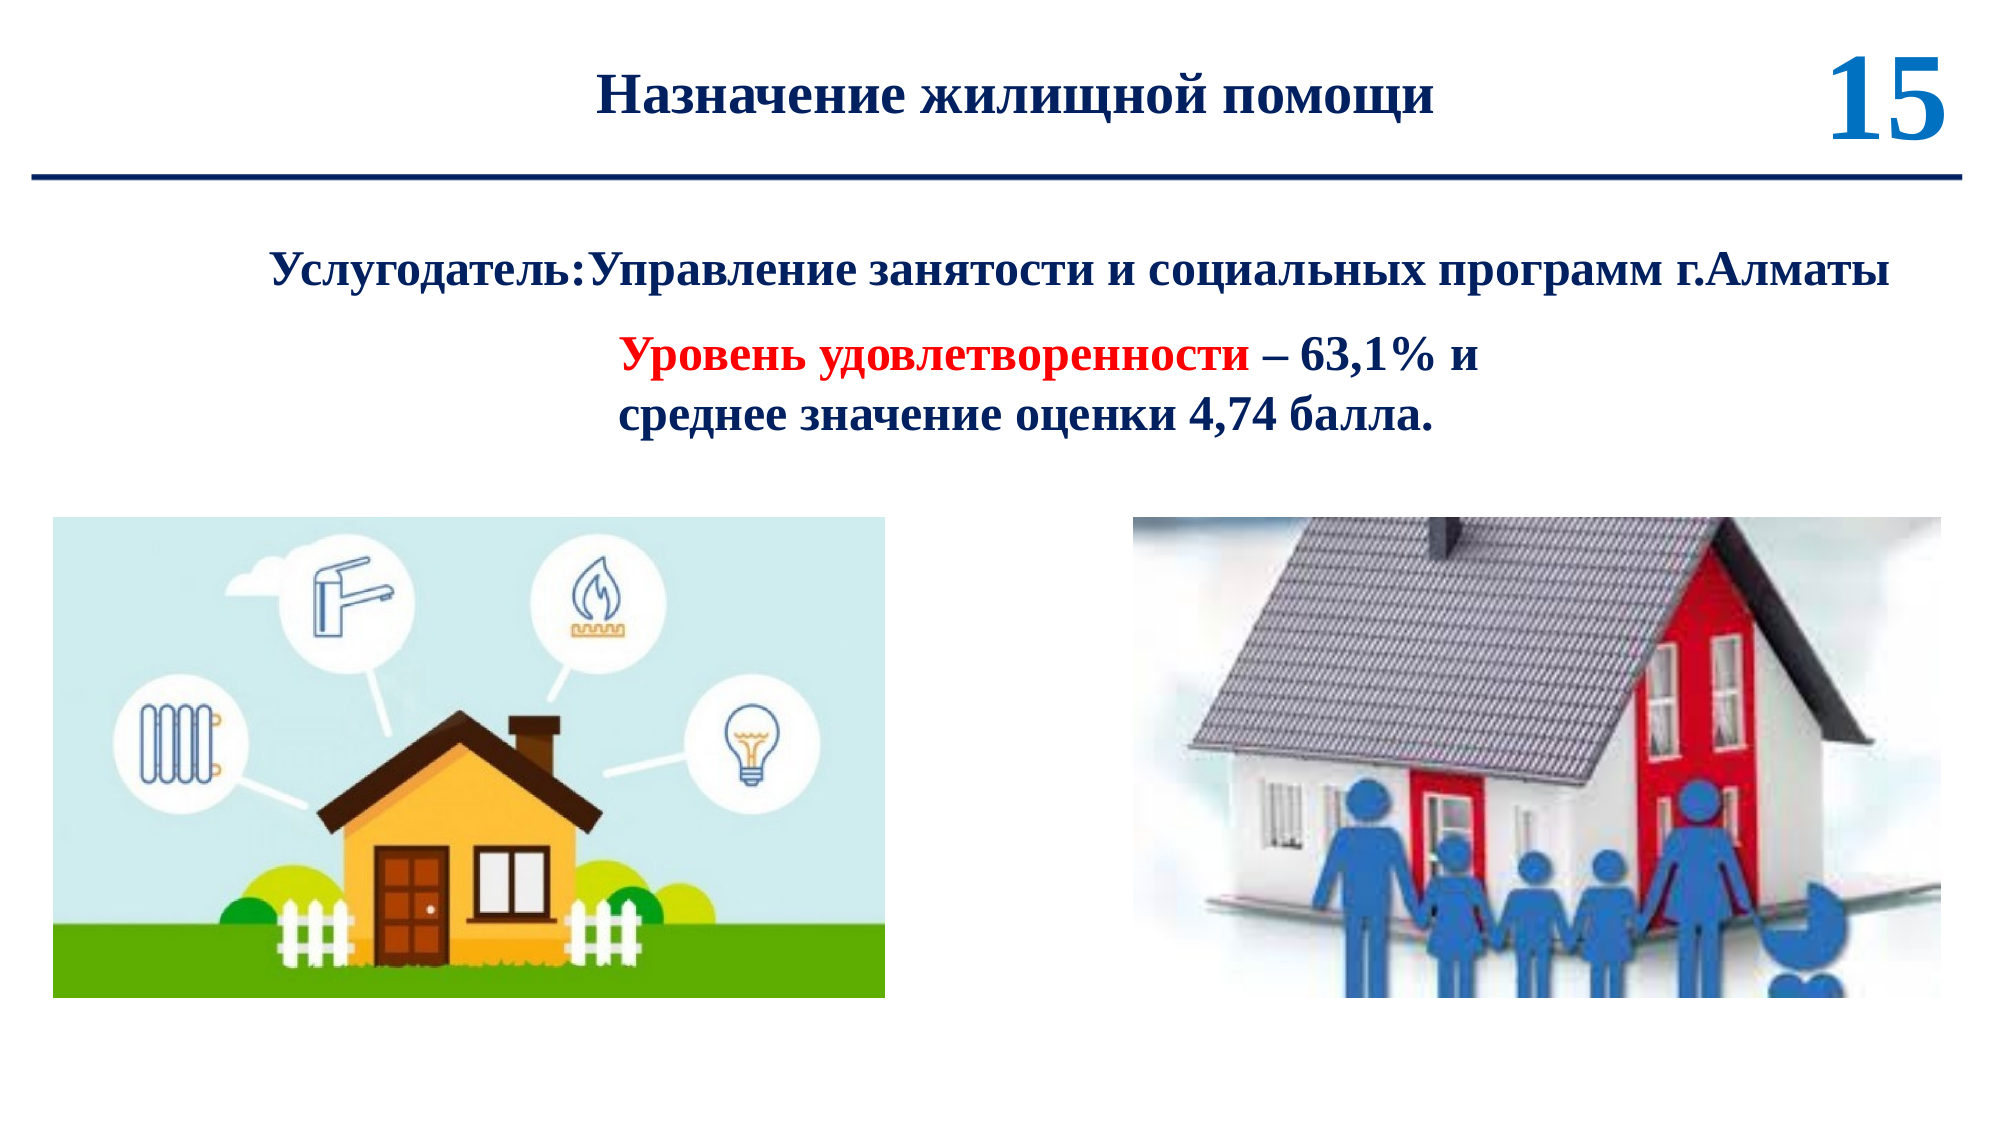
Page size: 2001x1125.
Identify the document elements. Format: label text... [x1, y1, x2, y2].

picture [31, 174, 1965, 181]
text_box Услугодатель:Управление занятости и социальных программ г.Алматы [253, 228, 1919, 304]
text_box Назначение жилищной помощи [582, 47, 1451, 133]
text_box Уровень удовлетворенности – 63,1% и среднее значение оценки 4,74 балла. [603, 313, 1604, 449]
text_box 15 [1808, 7, 1964, 172]
picture [53, 517, 885, 999]
picture [1133, 517, 1941, 999]
